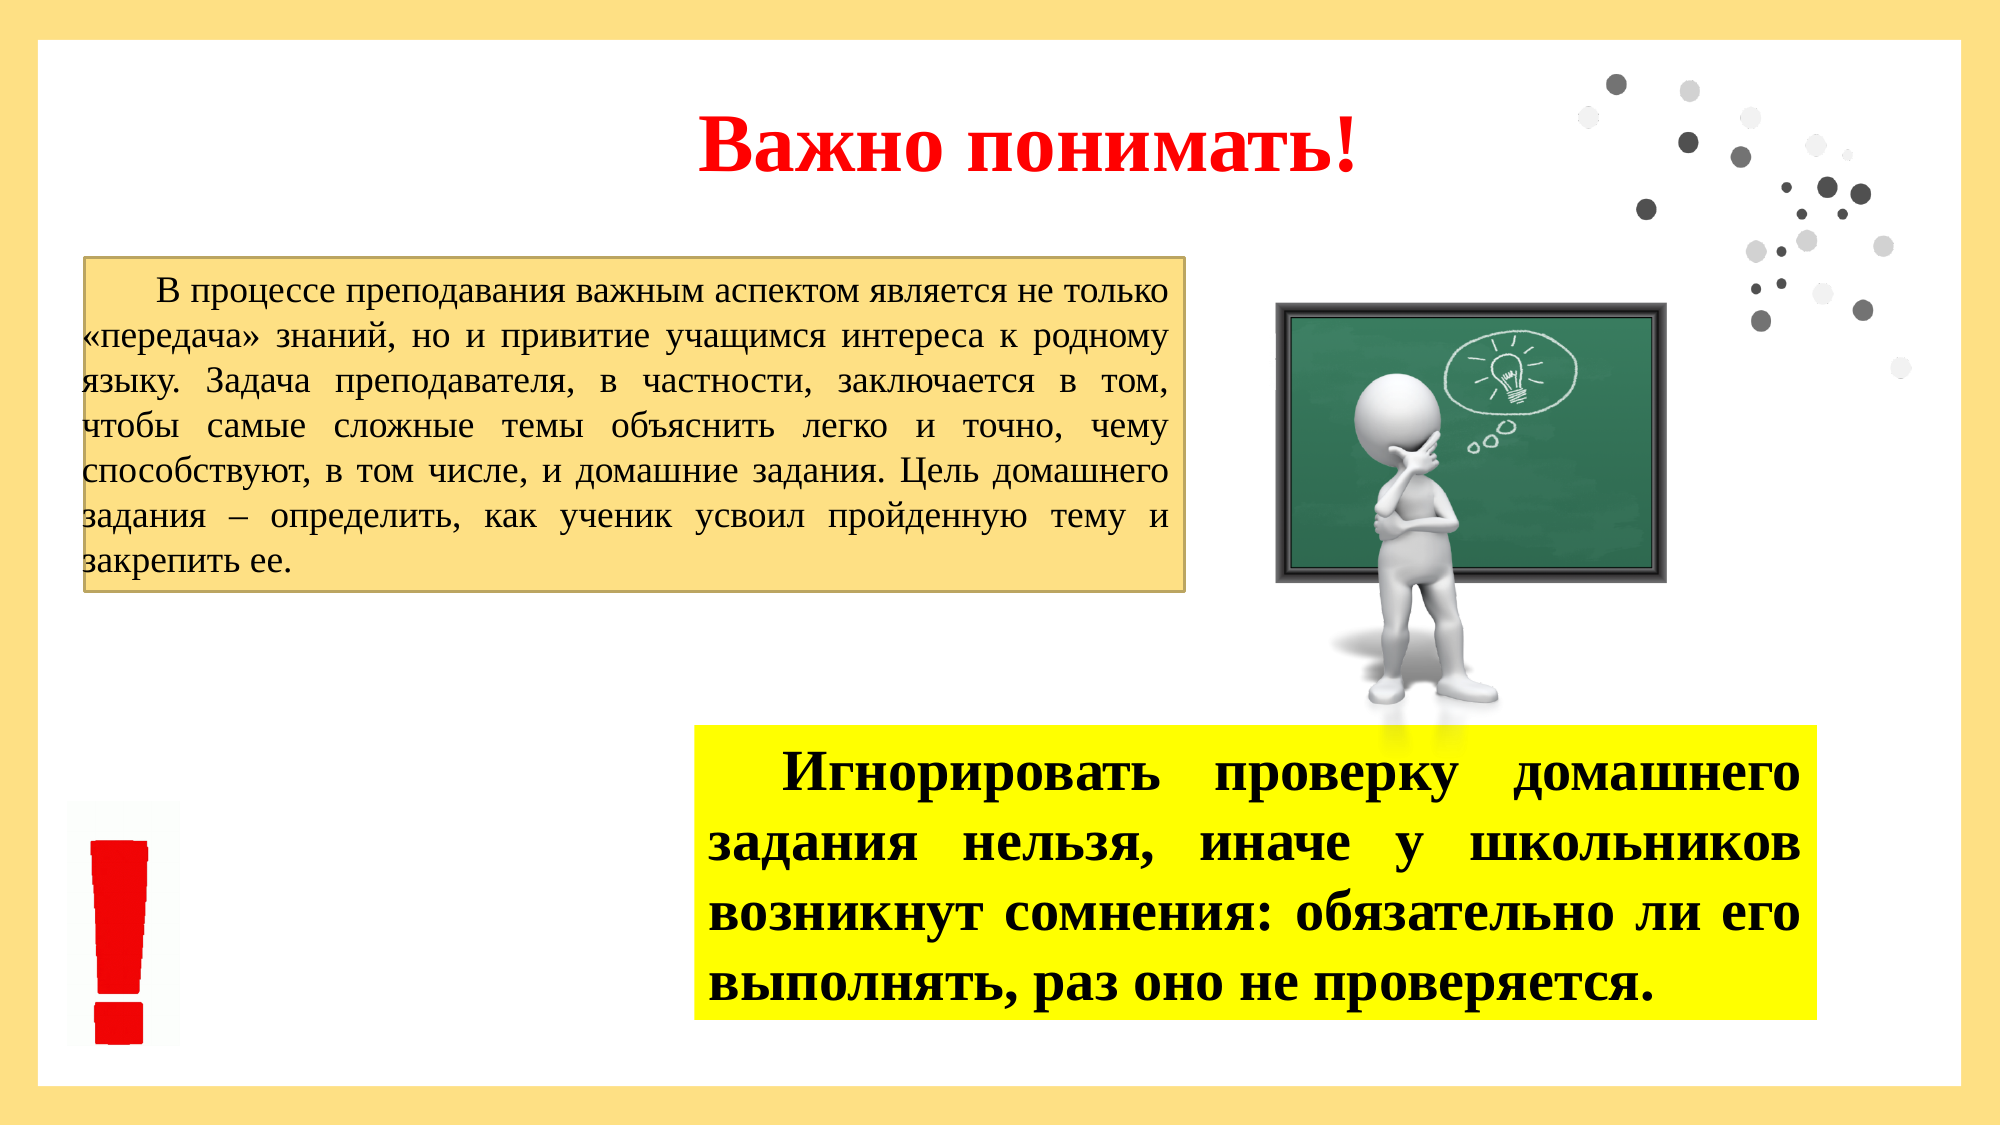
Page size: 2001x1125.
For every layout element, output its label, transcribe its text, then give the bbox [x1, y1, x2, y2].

picture [66, 801, 181, 1047]
title Важно понимать! [581, 31, 1404, 258]
text_box В процессе преподавания важным аспектом является не только «передача» знаний, но и привитие учащимся интереса к родному языку. Задача преподавателя, в частности, заключается в том, чтобы самые сложные темы объяснить легко и точно, чему способствуют, в том числе, и домашние задания. Цель домашнего задания – определить, как ученик усвоил пройденную тему и закрепить ее. [67, 257, 1185, 588]
picture [1269, 0, 2000, 761]
text_box [83, 258, 1186, 593]
text_box Игнорировать проверку домашнего задания нельзя, иначе у школьников возникнут сомнения: обязательно ли его выполнять, раз оно не проверяется. [694, 725, 1817, 1020]
